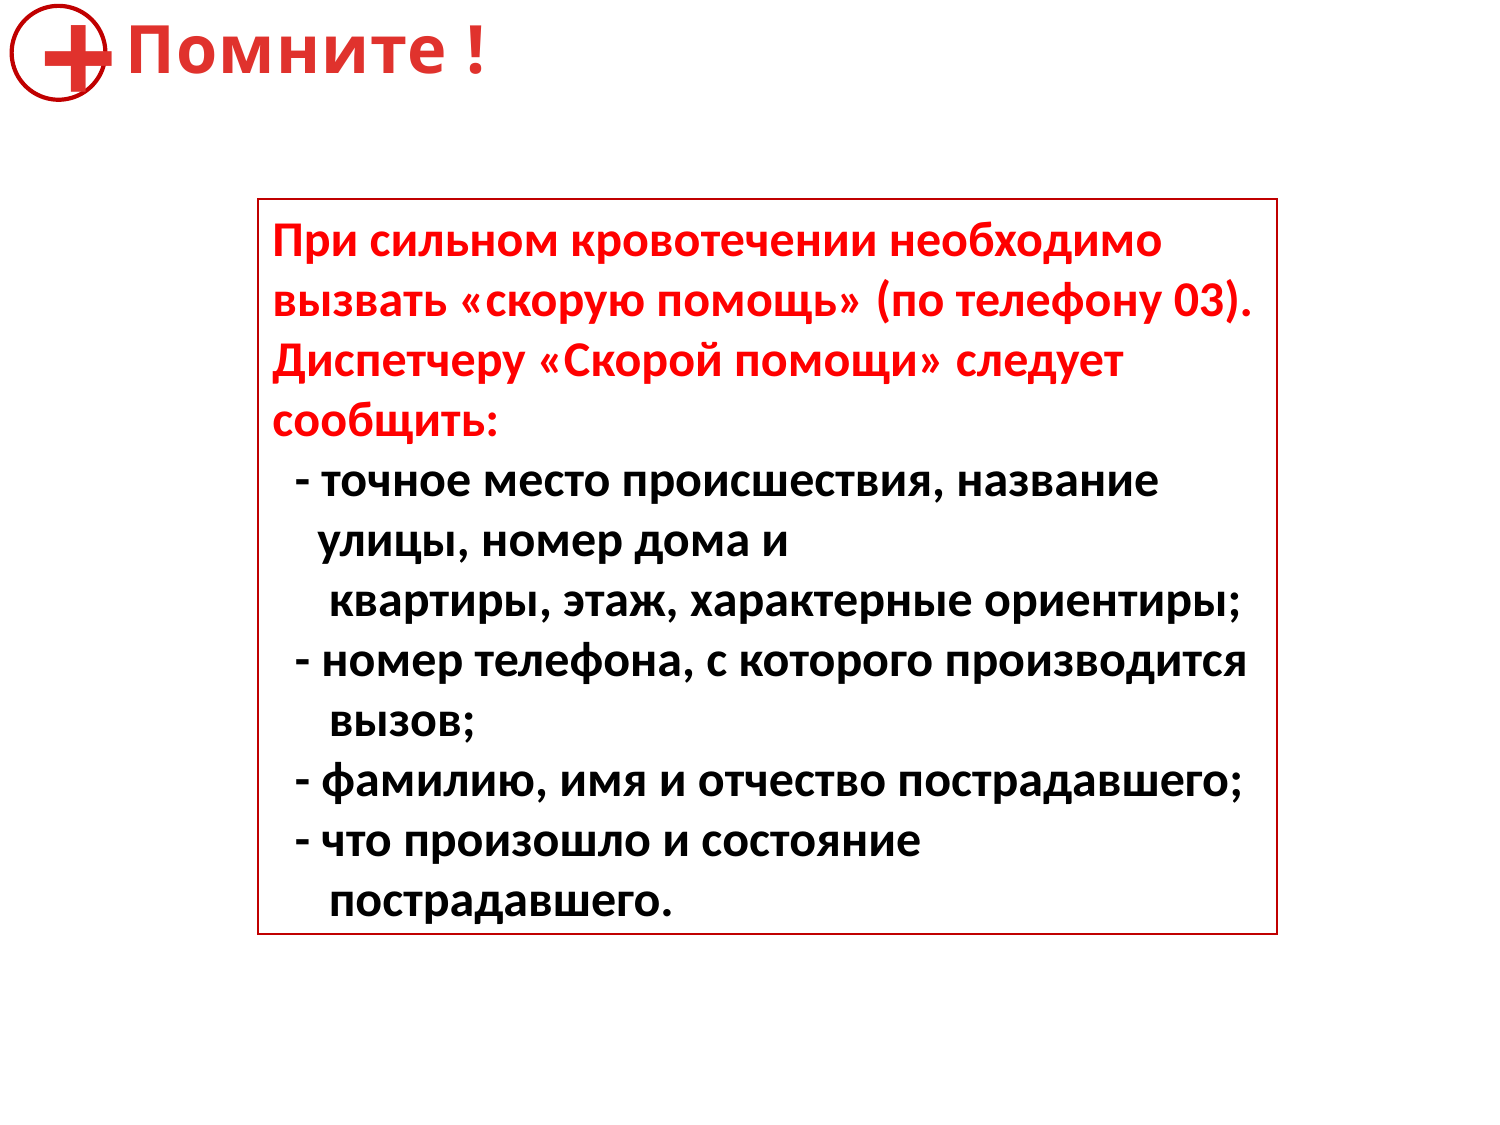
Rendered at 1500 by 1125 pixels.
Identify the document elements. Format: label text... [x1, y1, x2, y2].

text_box При сильном кровотечении необходимо вызвать «скорую помощь» (по телефону 03). Диспетчеру «Скорой помощи» следует сообщить: - точное место происшествия, название улицы, номер дома и квартиры, этаж, характерные ориентиры; - номер телефона, с которого производится вызов; - фамилию, имя и отчество пострадавшего; - что произошло и состояние пострадавшего. [257, 199, 1278, 934]
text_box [11, 0, 1495, 100]
